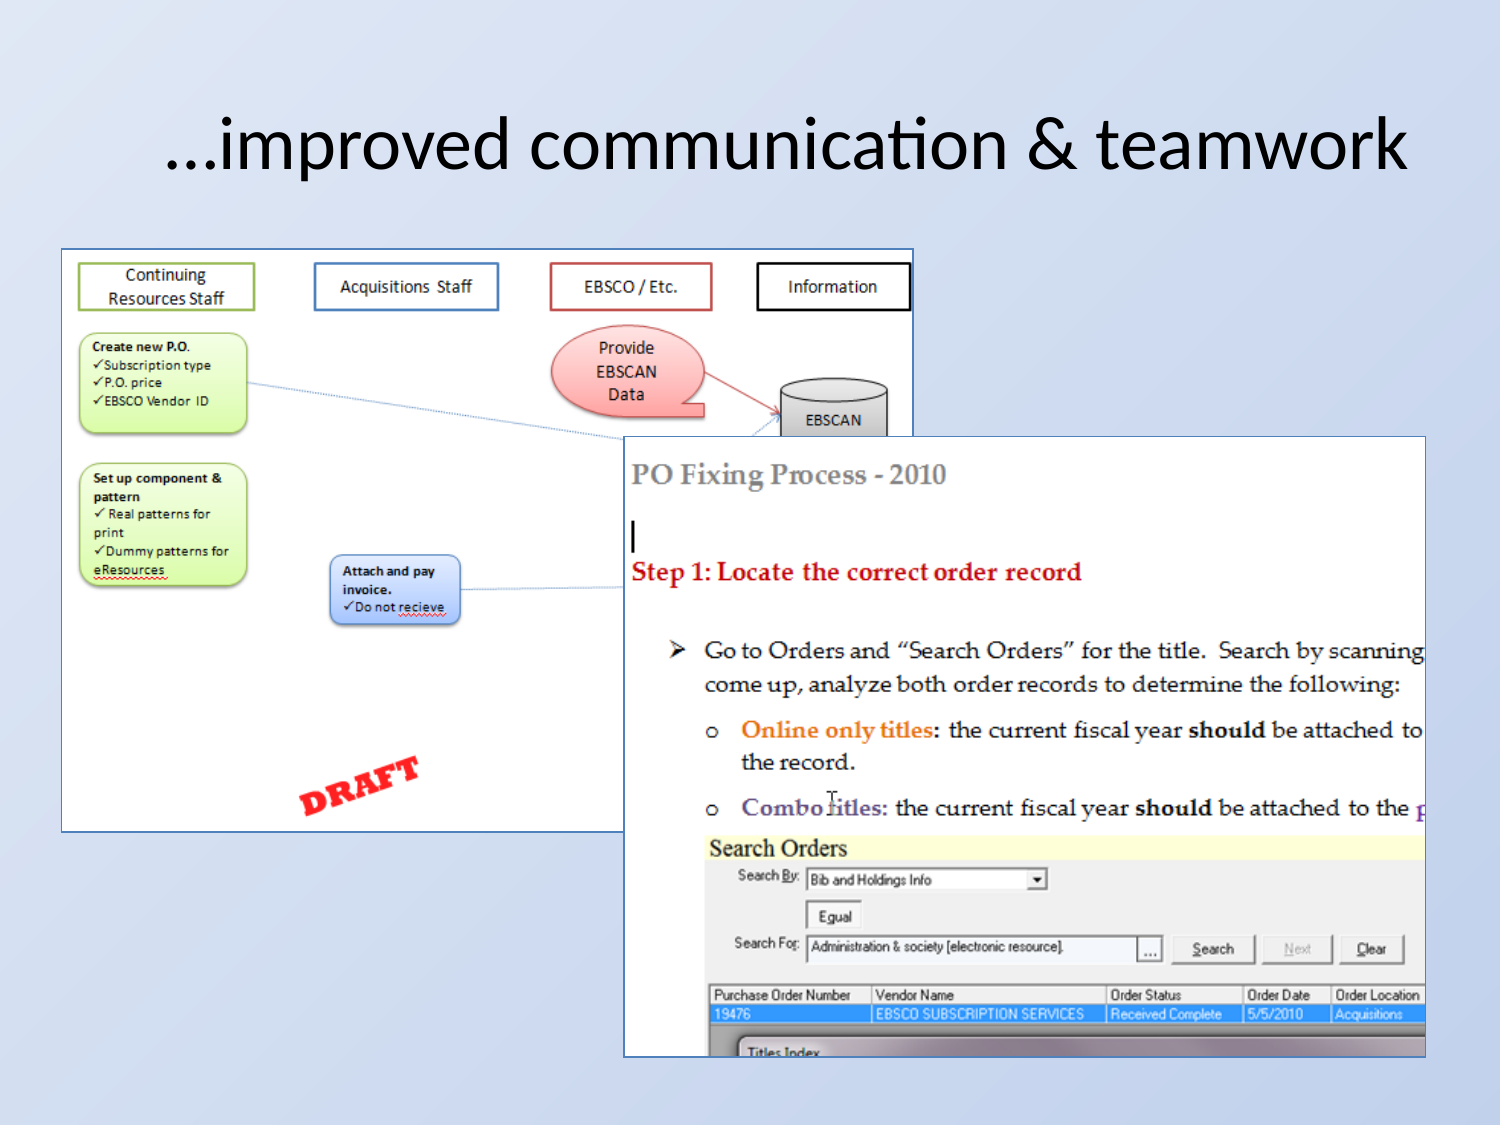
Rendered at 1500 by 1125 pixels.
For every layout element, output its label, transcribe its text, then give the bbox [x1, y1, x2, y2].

title …improved communication & teamwork [75, 45, 1425, 233]
picture [624, 437, 1426, 1057]
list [62, 249, 913, 832]
